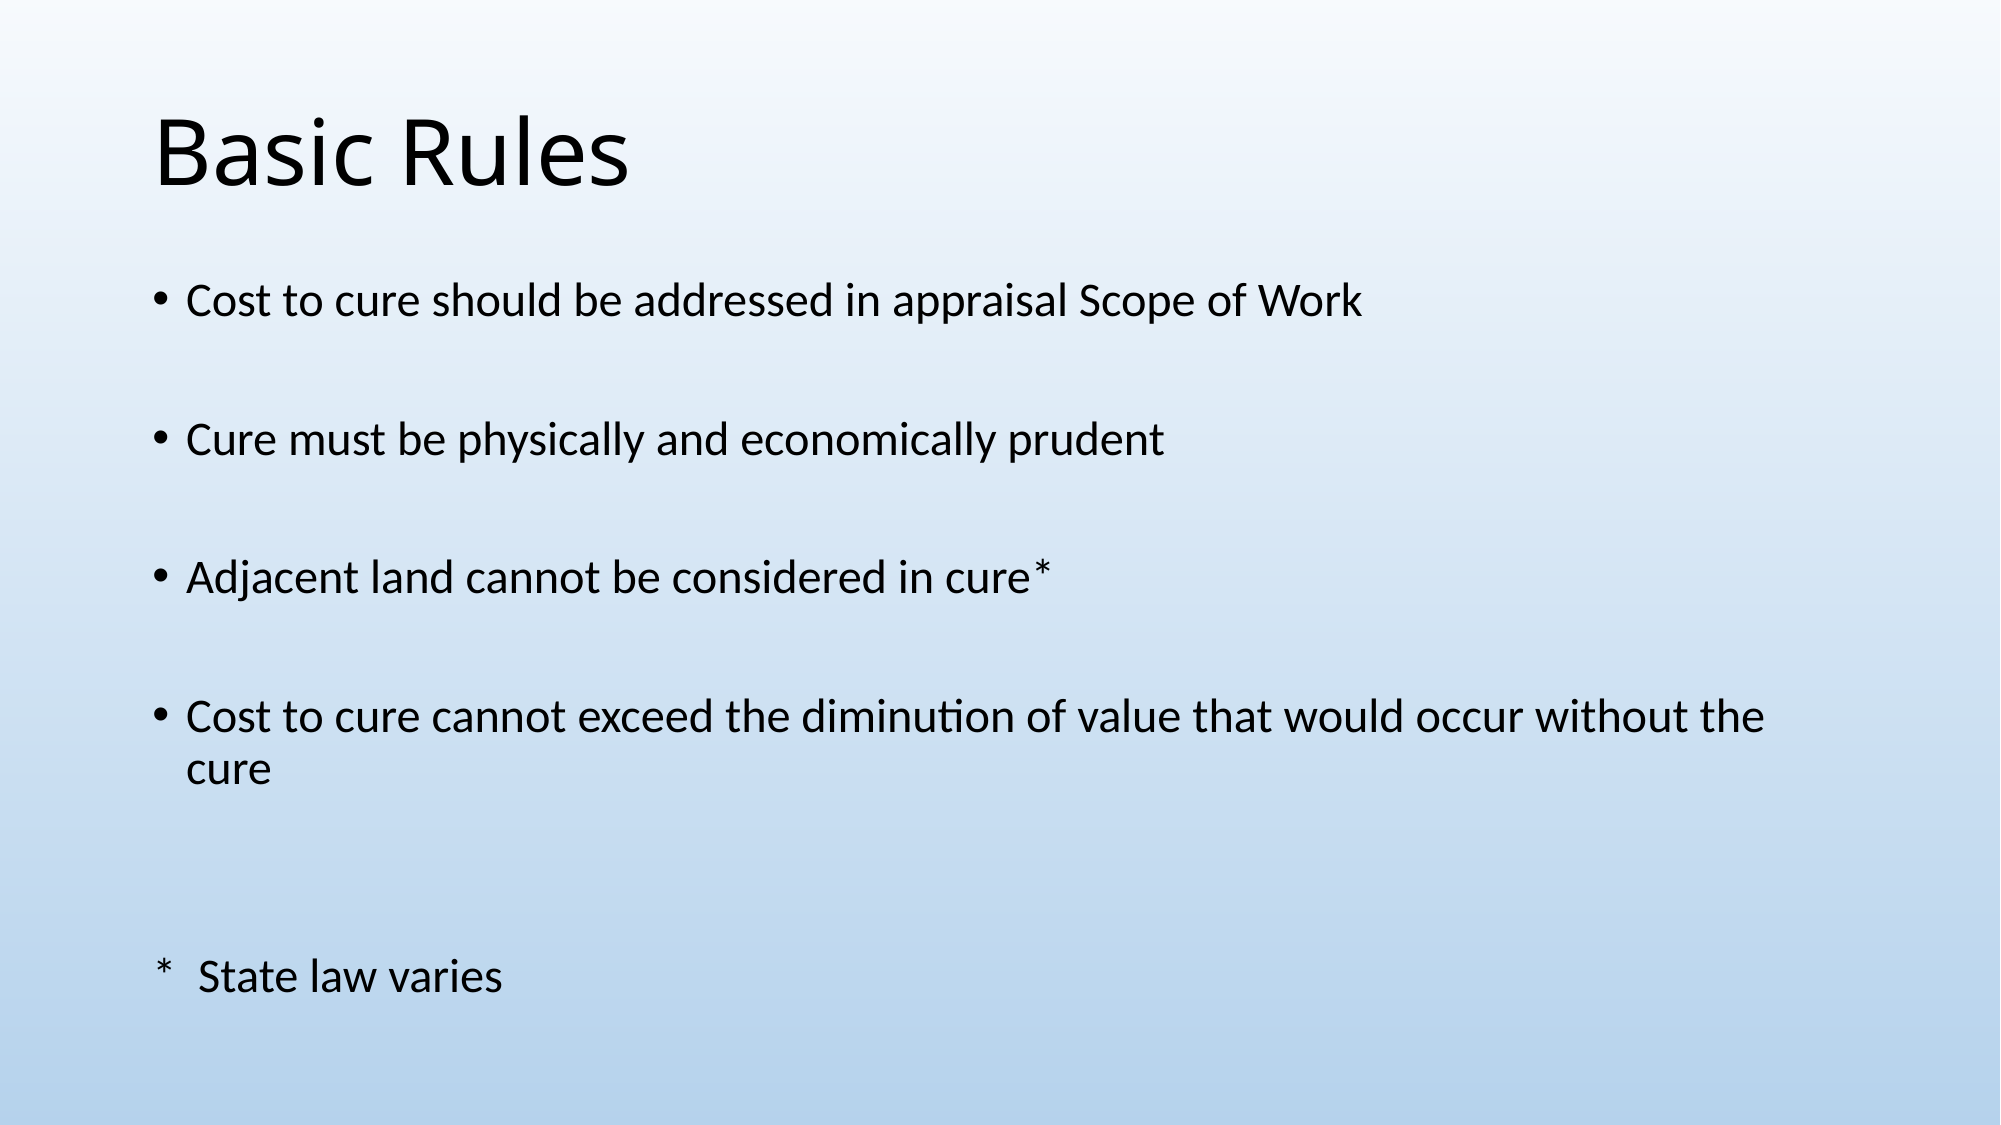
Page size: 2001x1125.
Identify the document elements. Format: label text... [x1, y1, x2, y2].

title Basic Rules [137, 59, 1863, 251]
list Cost to cure should be addressed in appraisal Scope of Work Cure must be physically and economically prudent Adjacent land cannot be considered in cure* Cost to cure cannot exceed the diminution of value that would occur without the cure * State law varies [137, 267, 1863, 1014]
